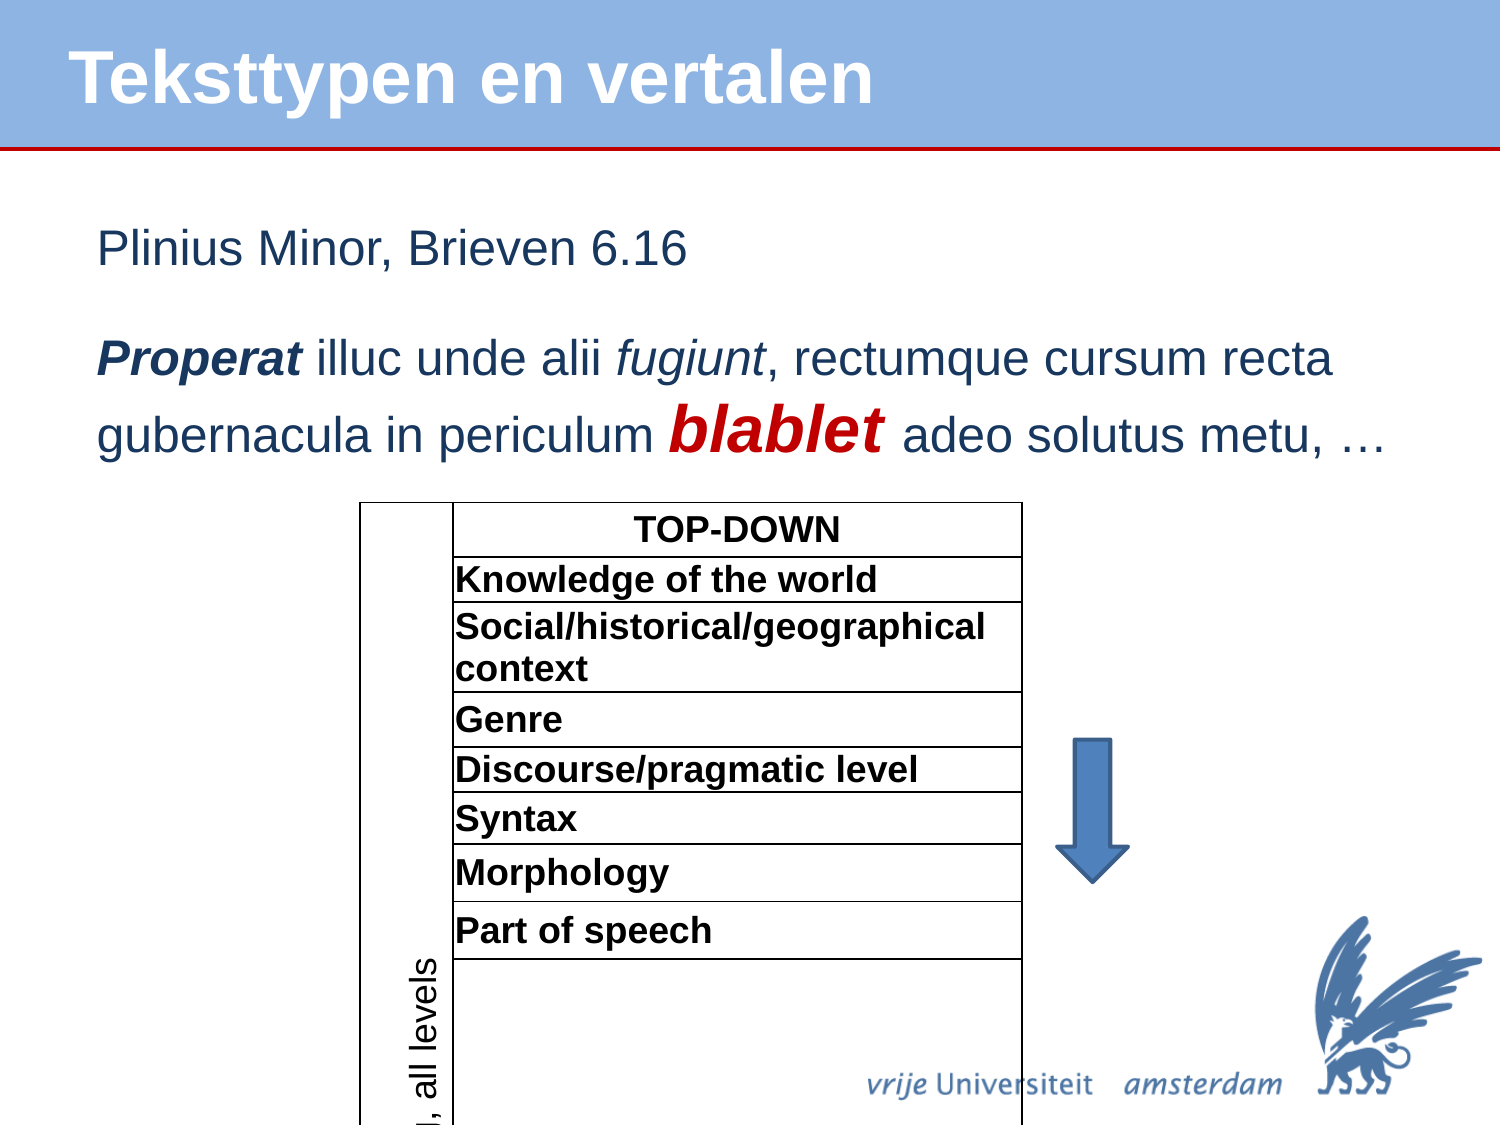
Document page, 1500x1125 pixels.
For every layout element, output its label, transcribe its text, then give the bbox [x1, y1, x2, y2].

table_cell BOTTOM-UP [454, 960, 1021, 1125]
picture [867, 916, 1483, 1101]
table_cell Morphology [454, 845, 1021, 901]
table_cell Part of speech [454, 902, 1021, 958]
table_cell Knowledge of the world [454, 558, 1021, 601]
table_cell Social/historical/geographical context [454, 603, 1021, 691]
table_header TOP-DOWN [454, 503, 1021, 556]
table_header Semantics Issues of meaning, all levels [361, 503, 452, 1125]
text_box [0, 0, 1500, 147]
text_box Plinius Minor, Brieven 6.16 Properat illuc unde alii fugiunt, rectumque cursum recta gubernacula in periculum blablet adeo solutus metu, … [81, 208, 1453, 473]
text_box [1055, 737, 1130, 885]
table_cell Discourse/pragmatic level [454, 748, 1021, 791]
text_box Teksttypen en vertalen [53, 21, 1424, 127]
table_cell Syntax [454, 793, 1021, 843]
table_cell Genre [454, 693, 1021, 746]
